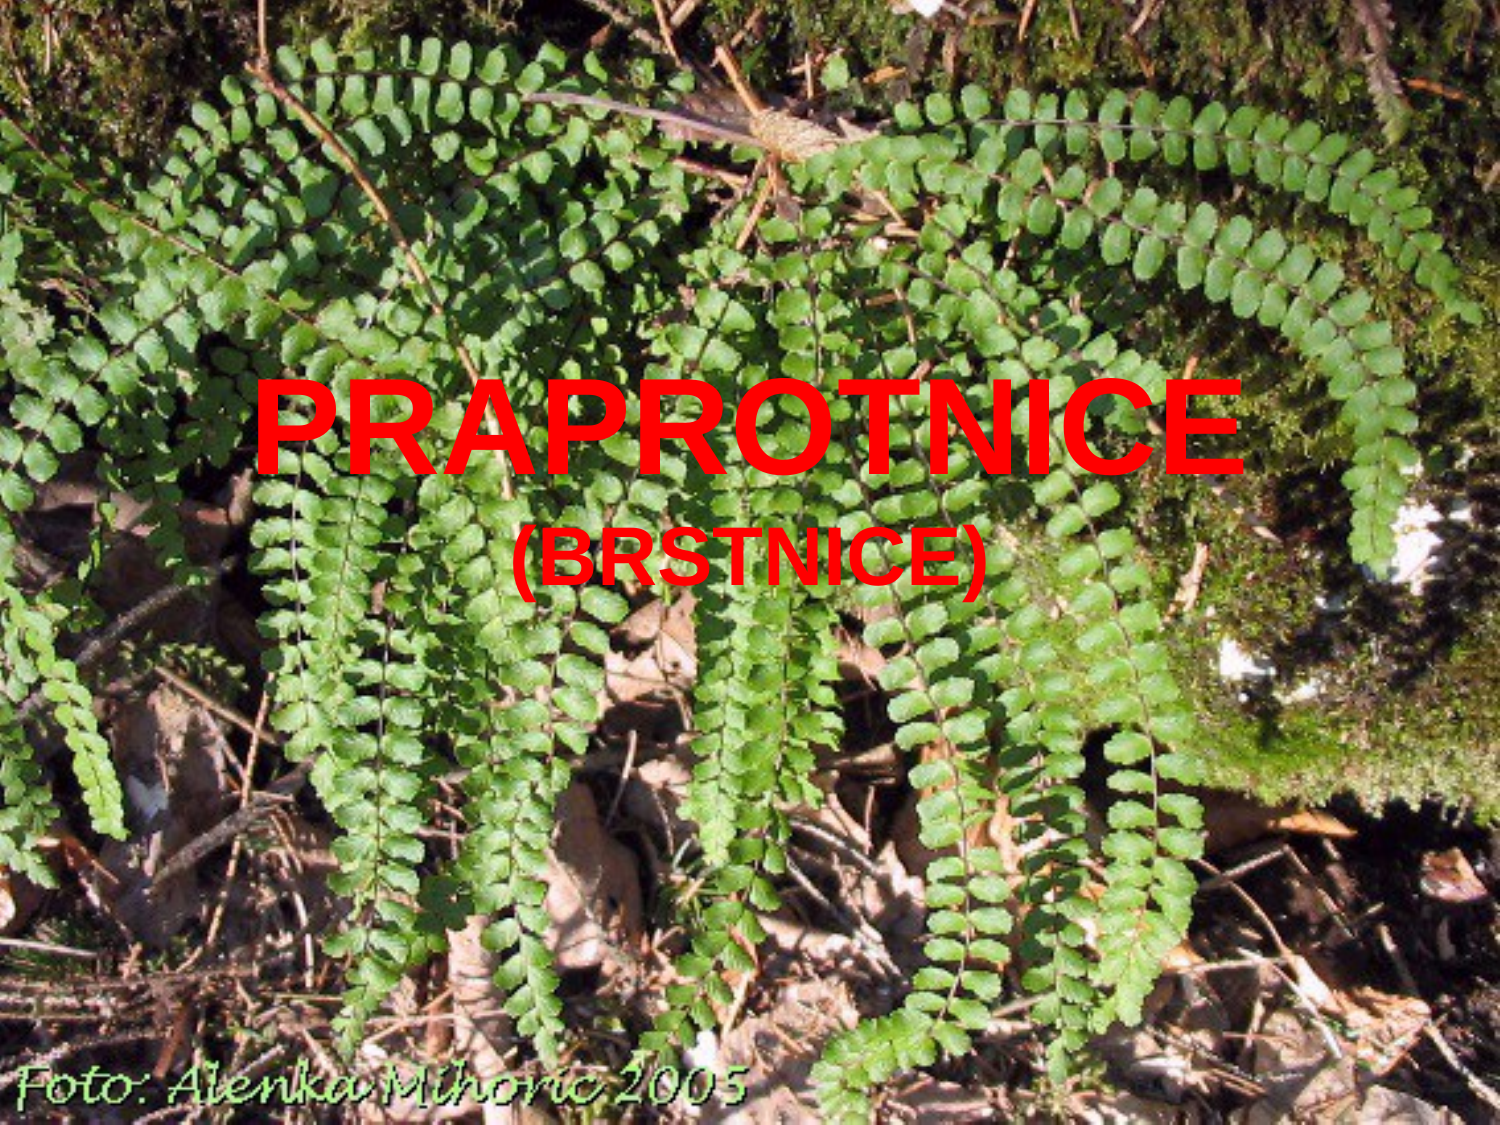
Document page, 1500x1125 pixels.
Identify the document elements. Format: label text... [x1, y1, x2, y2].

picture [0, 0, 1500, 1125]
title PRAPROTNICE (BRSTNICE) [112, 349, 1388, 591]
